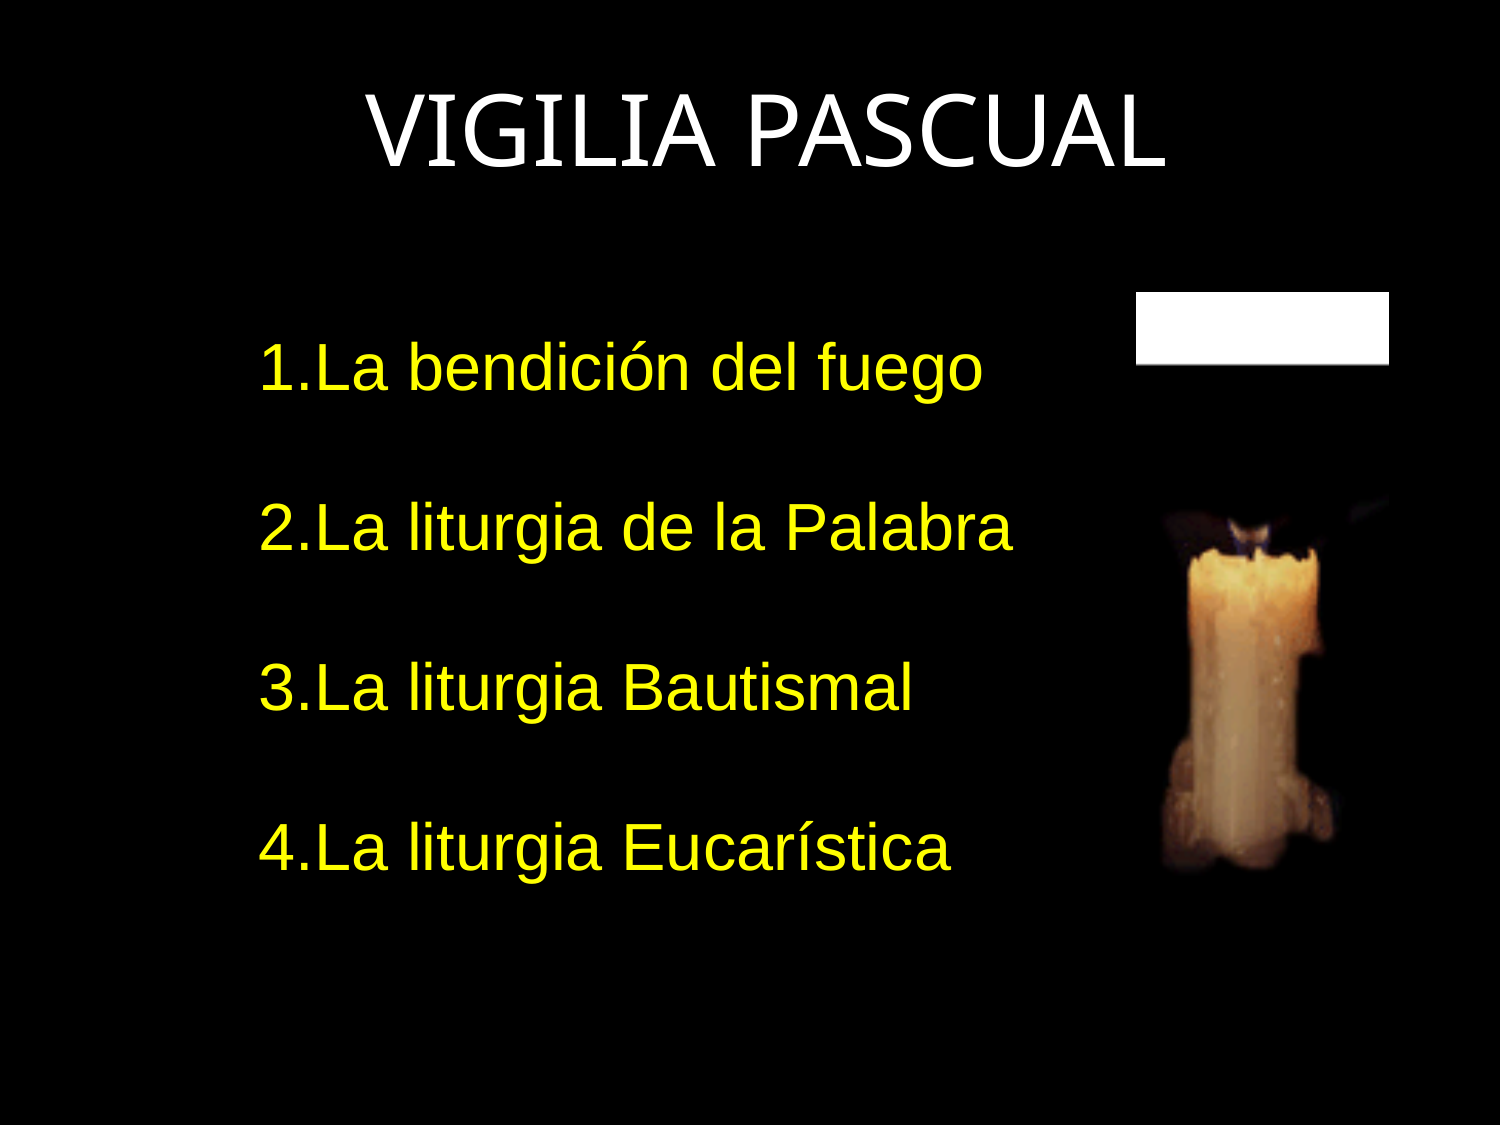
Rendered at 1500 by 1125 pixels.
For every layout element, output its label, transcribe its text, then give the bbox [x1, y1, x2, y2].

picture [1136, 292, 1389, 895]
text_box VIGILIA PASCUAL [257, 58, 1278, 194]
text_box La bendición del fuego La liturgia de la Palabra La liturgia Bautismal La liturgia Eucarística [93, 316, 1055, 891]
